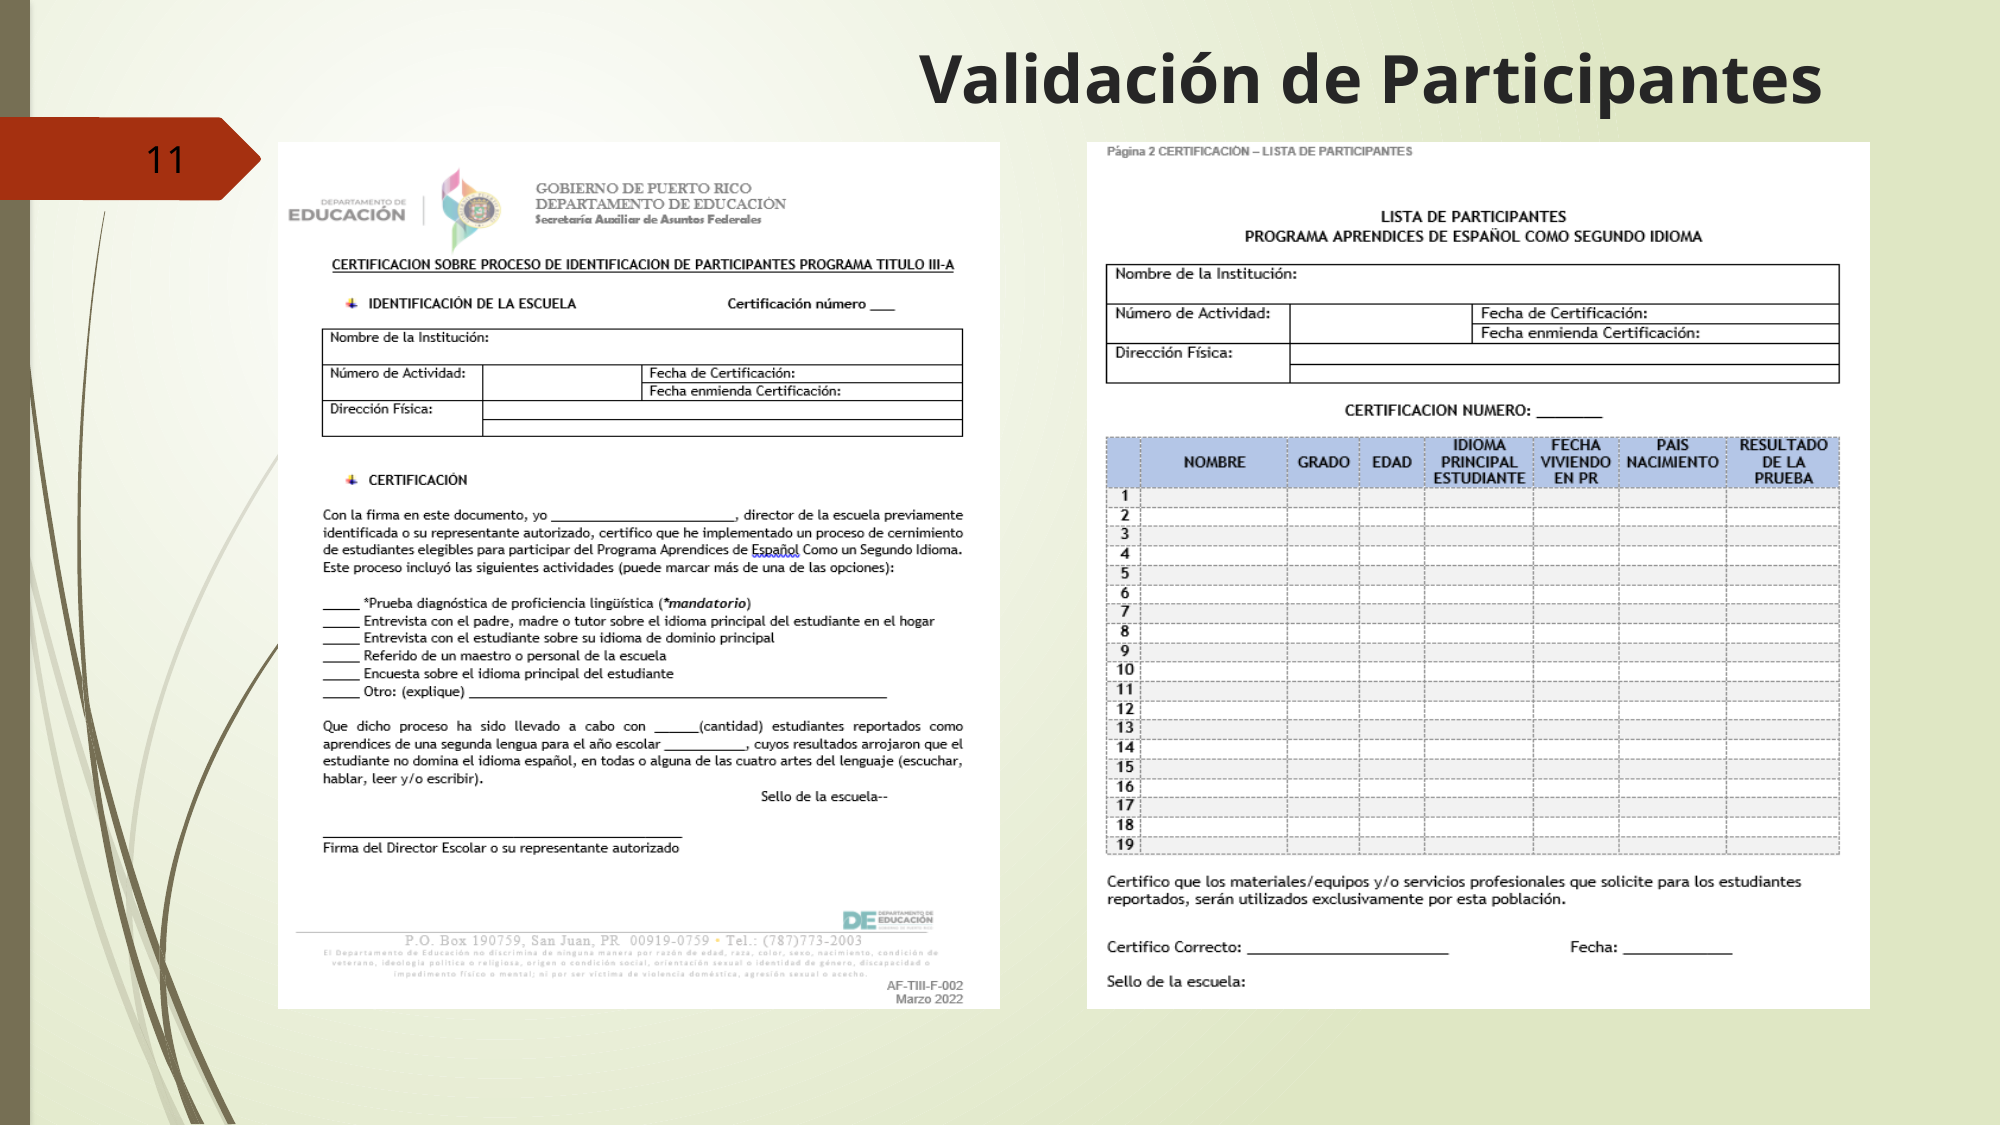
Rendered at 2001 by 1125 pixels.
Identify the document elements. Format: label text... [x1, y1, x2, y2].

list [1087, 142, 1870, 1009]
text_box 11 [130, 129, 220, 189]
title Validación de Participantes [830, 29, 1913, 130]
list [278, 142, 1001, 1009]
